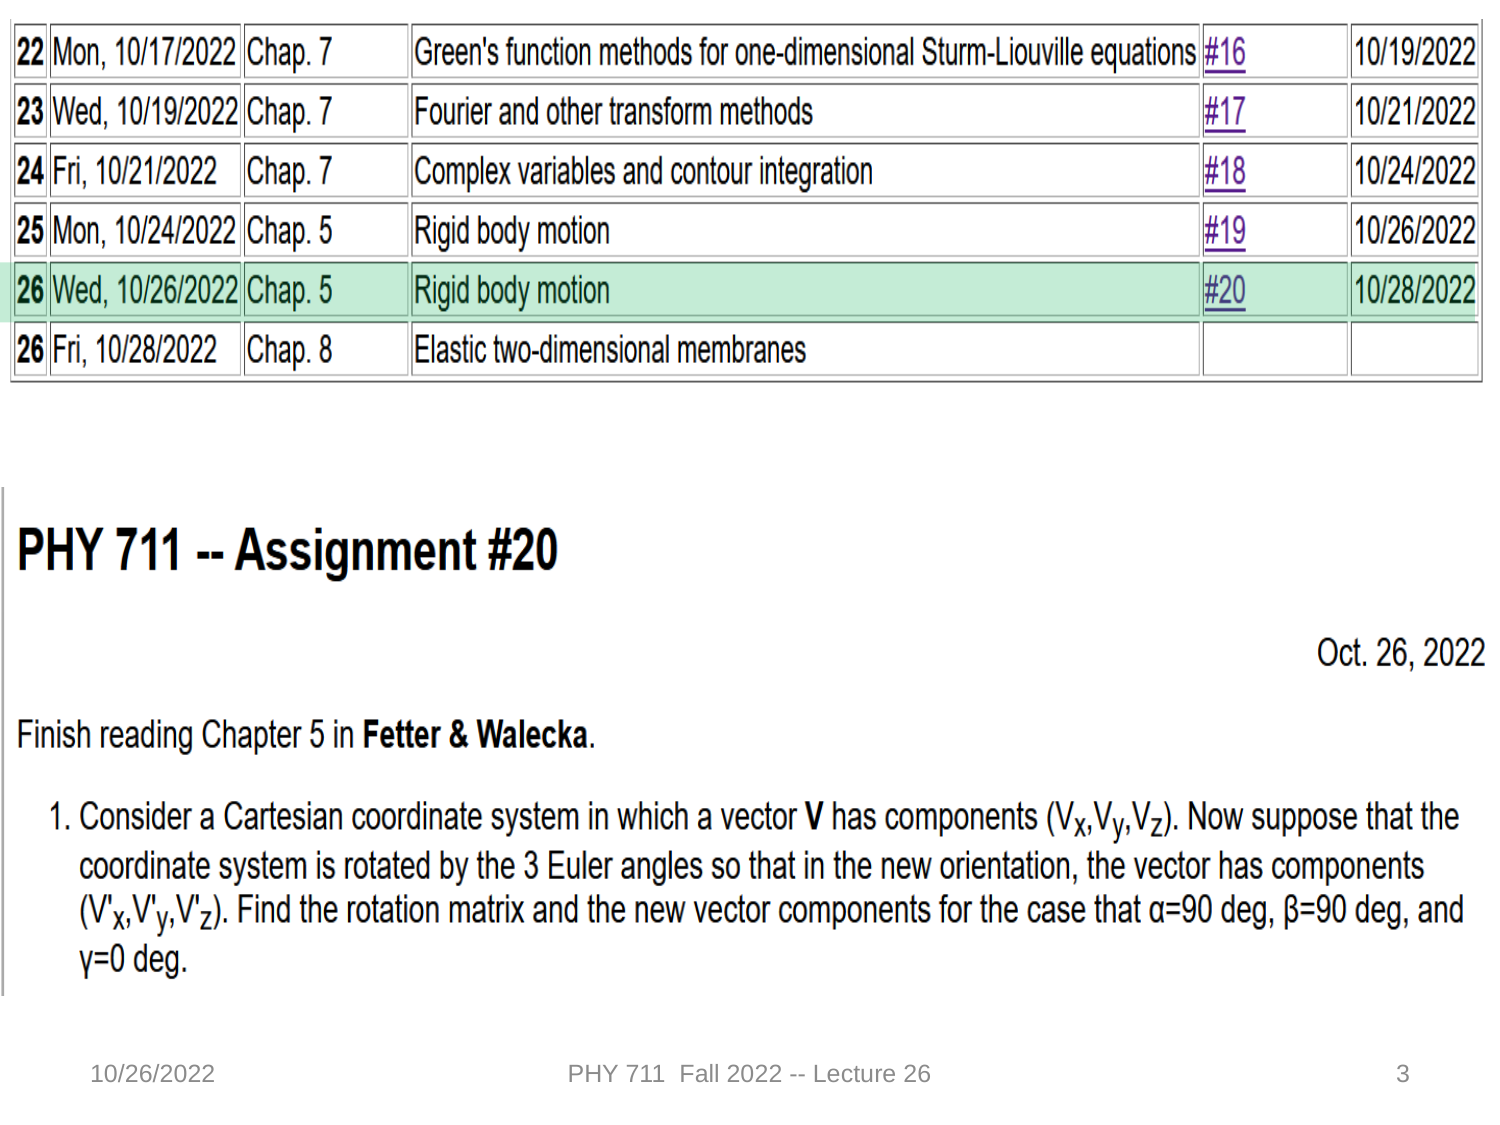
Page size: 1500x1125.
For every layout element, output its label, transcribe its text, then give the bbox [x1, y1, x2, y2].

footer PHY 711 Fall 2022 -- Lecture 26 [512, 1042, 988, 1103]
picture [0, 19, 1500, 401]
picture [1, 487, 1491, 996]
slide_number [75, 1042, 425, 1103]
slide_number 3 [1074, 1042, 1425, 1103]
